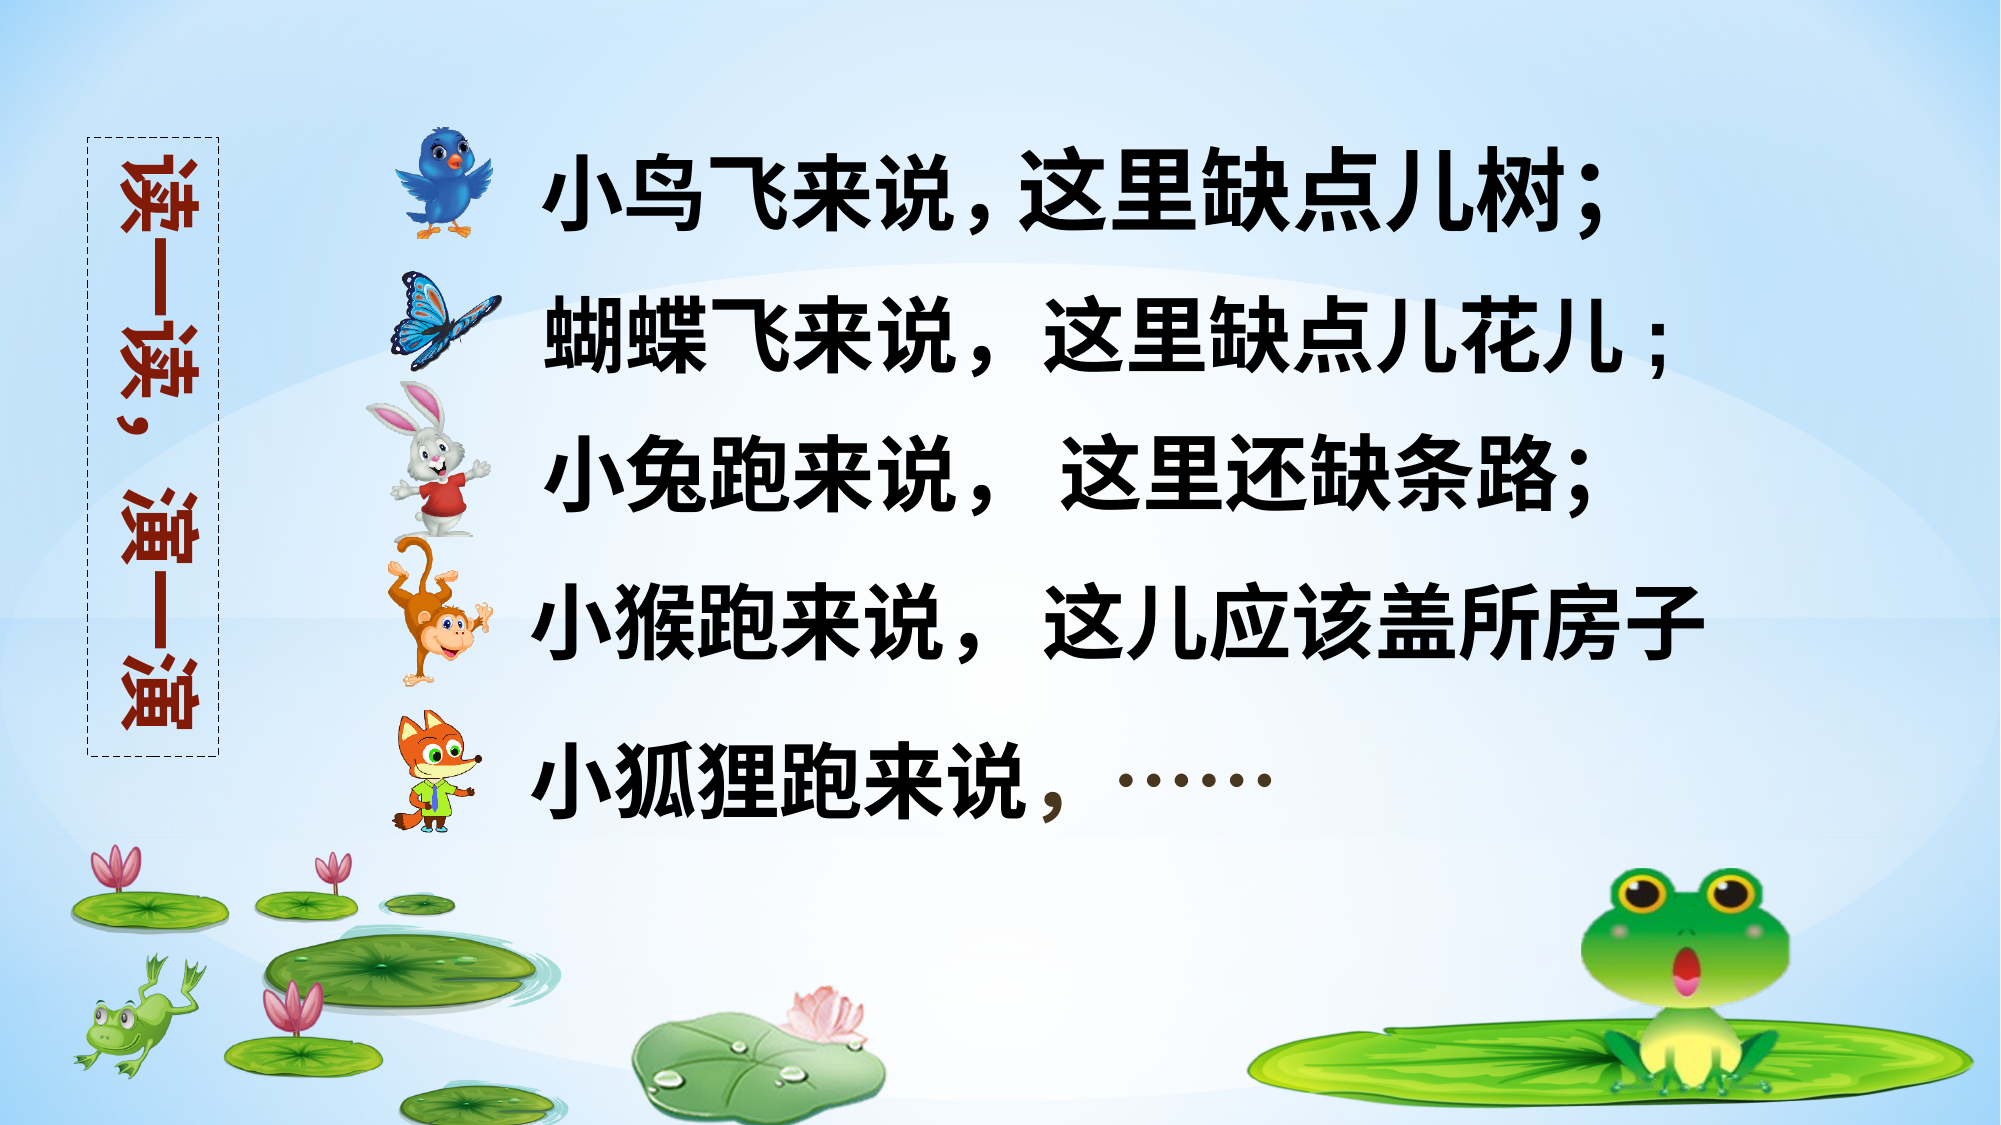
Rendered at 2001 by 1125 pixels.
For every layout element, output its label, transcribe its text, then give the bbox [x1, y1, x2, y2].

text_box 这里缺点儿花儿; [1027, 275, 1648, 391]
text_box 这儿应该盖所房子 [1027, 562, 1728, 678]
text_box 小猴跑来说， [515, 562, 1027, 678]
picture [364, 262, 519, 687]
picture [394, 127, 493, 239]
text_box 蝴蝶飞来说， [527, 275, 1027, 391]
text_box 小狐狸跑来说，…… [515, 721, 1602, 837]
text_box 小兔跑来说， [527, 414, 1006, 530]
picture [1221, 868, 2000, 1125]
text_box 这里缺点儿树； [1002, 125, 1828, 251]
picture [56, 708, 569, 1125]
text_box 读一读，演一演 [87, 137, 219, 757]
text_box 小鸟飞来说， [490, 125, 1091, 258]
text_box 这里还缺条路； [1006, 414, 1669, 530]
picture [605, 962, 908, 1125]
